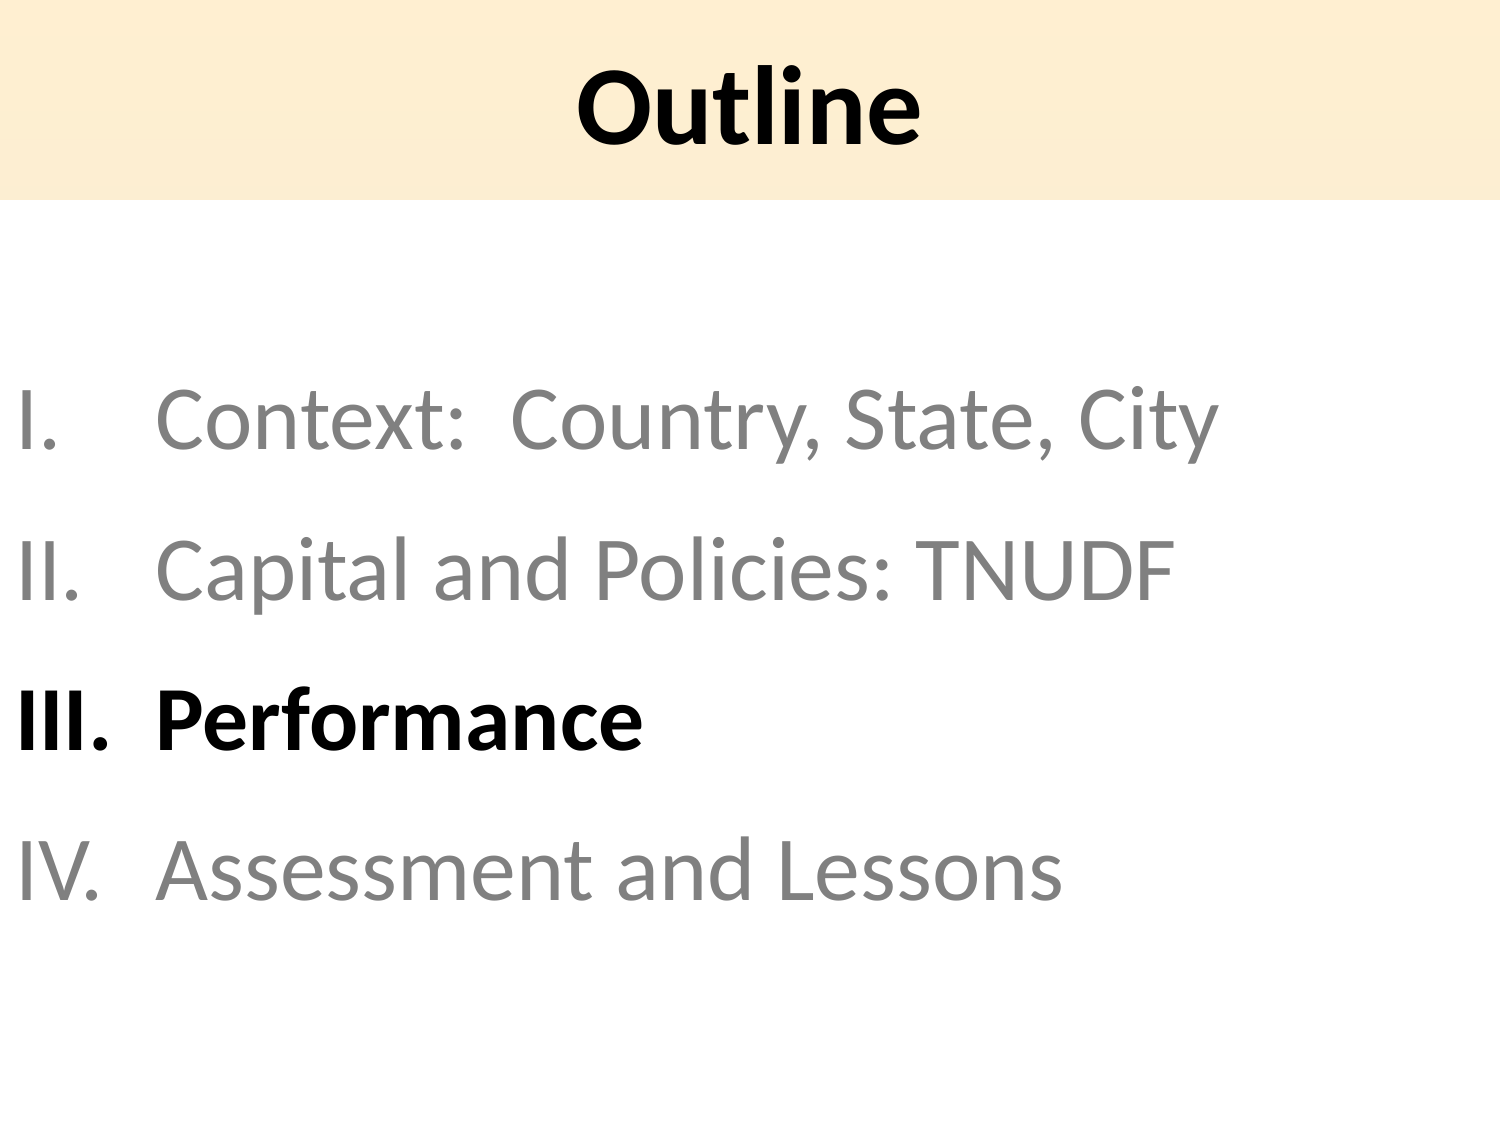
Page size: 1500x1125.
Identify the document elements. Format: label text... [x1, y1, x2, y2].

list Context: Country, State, City Capital and Policies: TNUDF Performance Assessment and Lessons [0, 200, 1500, 1125]
title Outline [75, 0, 1425, 200]
